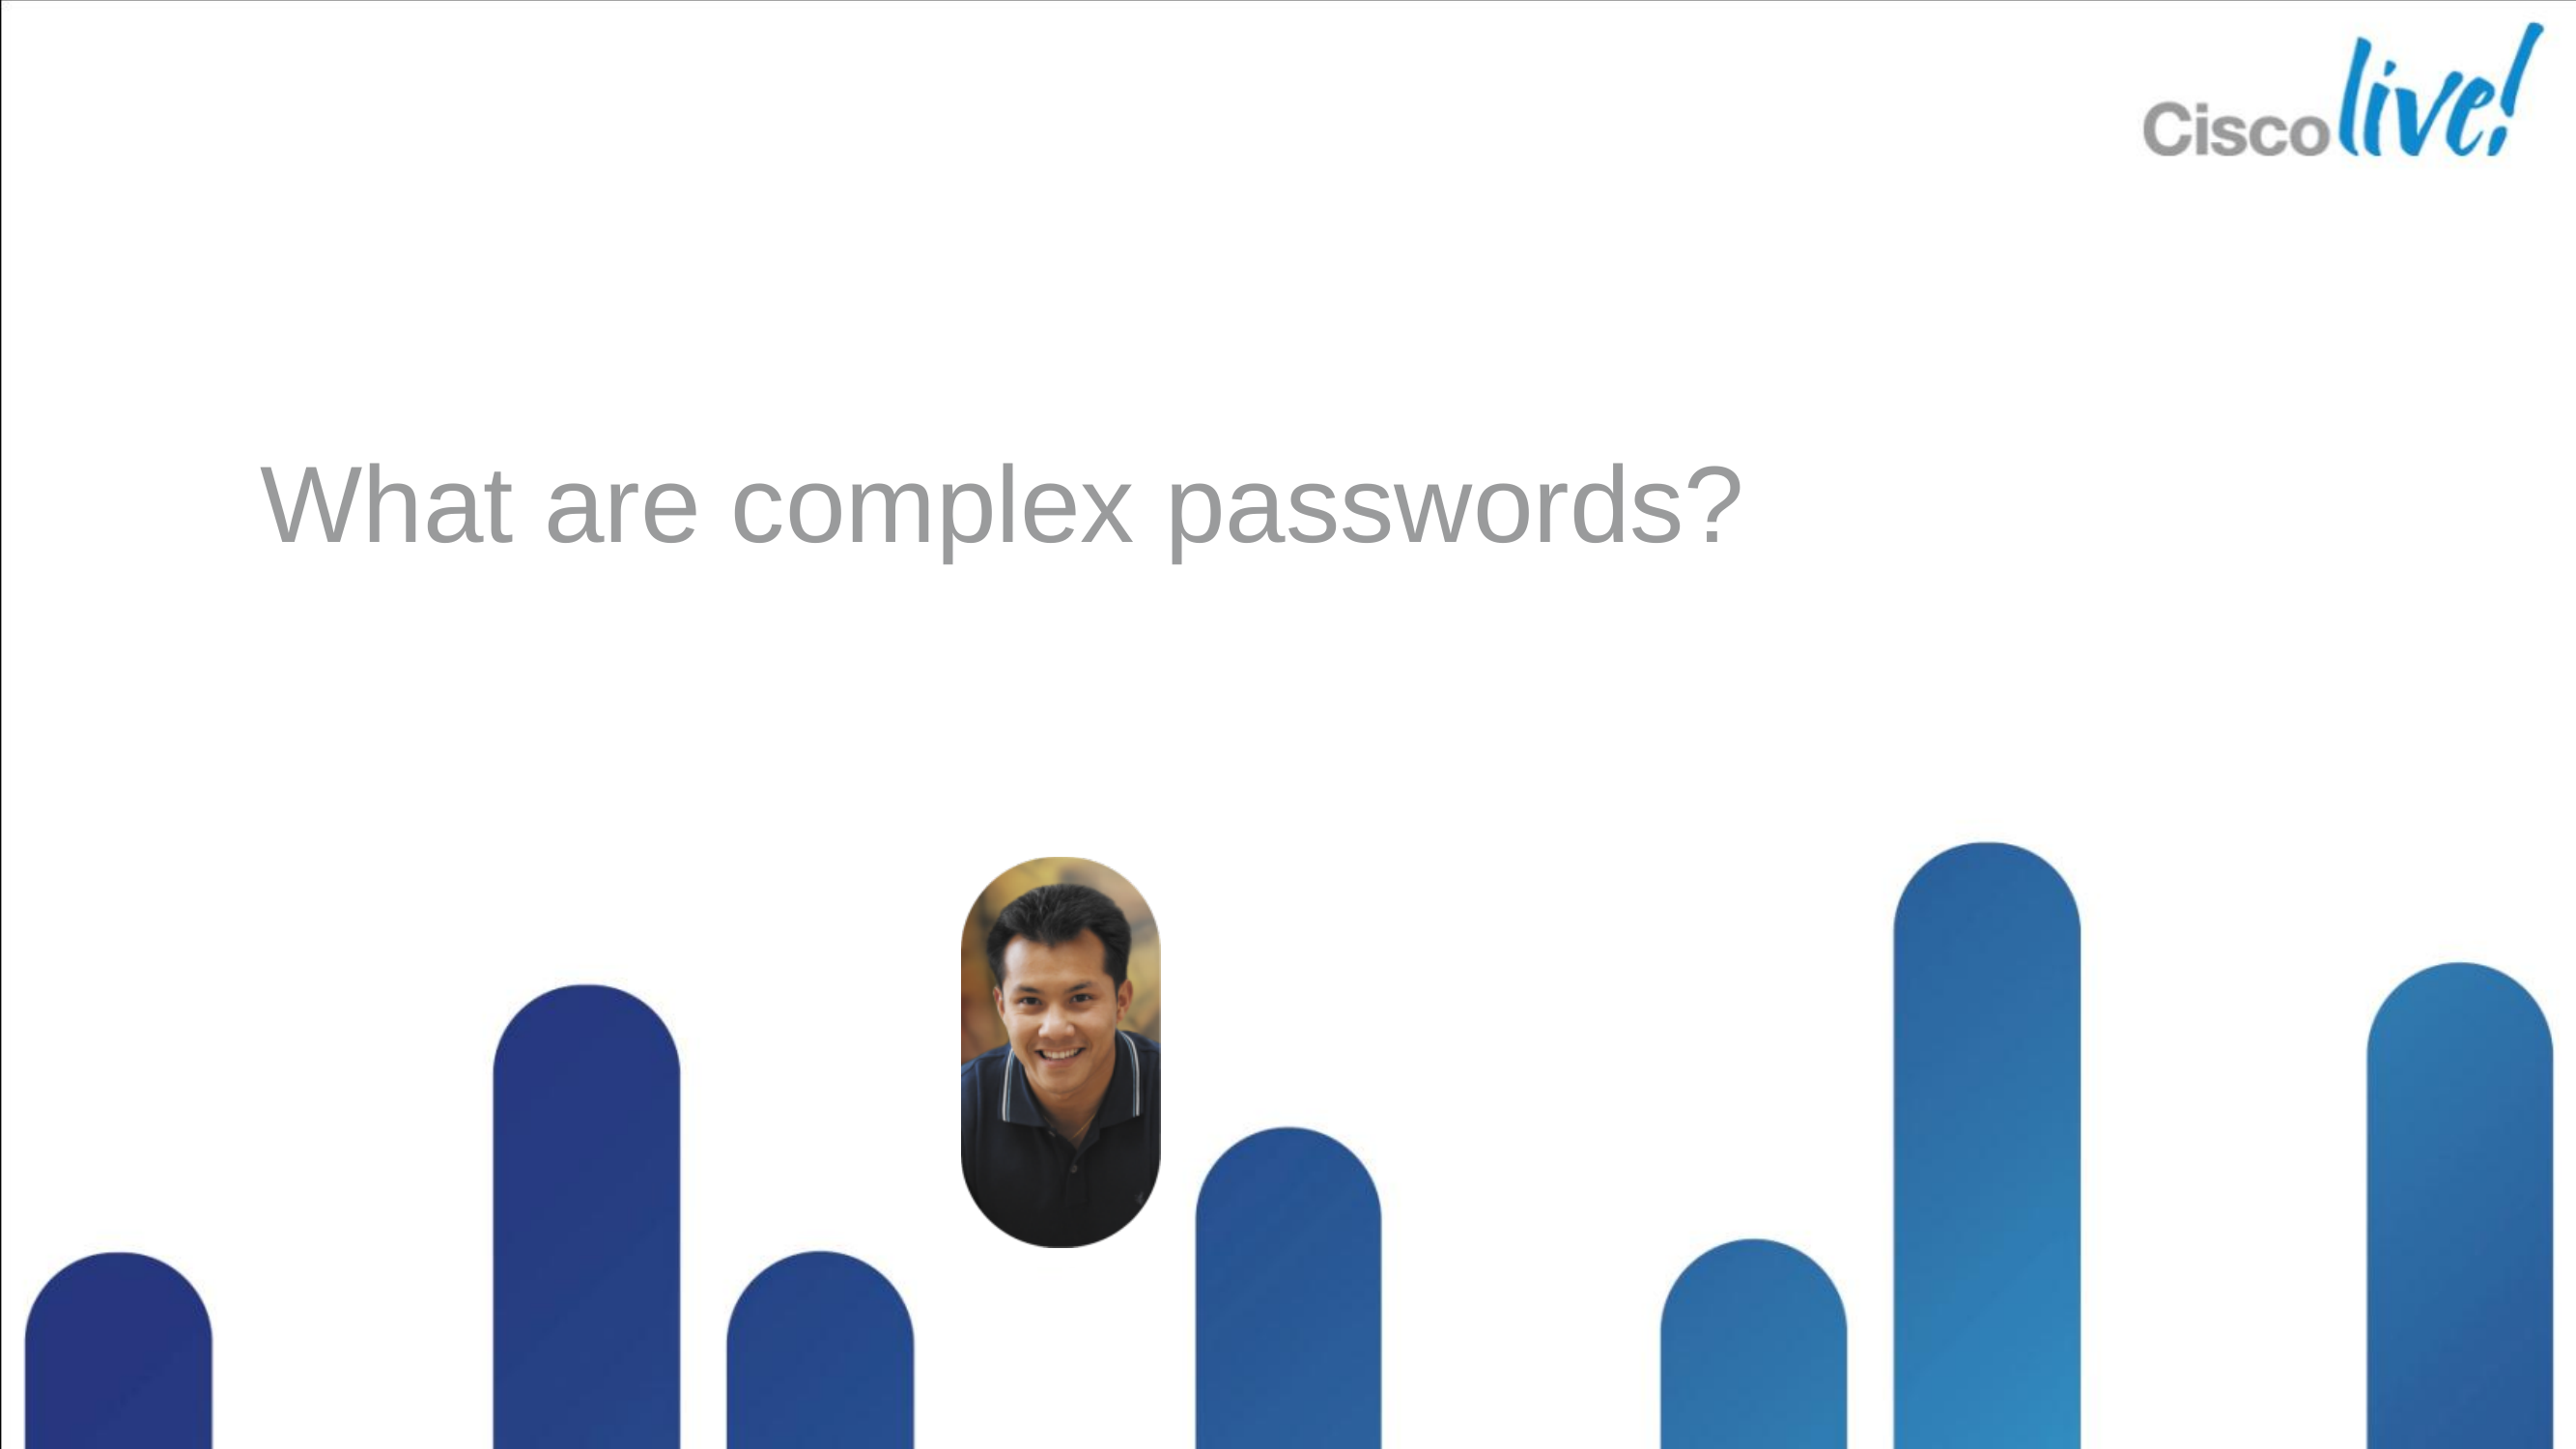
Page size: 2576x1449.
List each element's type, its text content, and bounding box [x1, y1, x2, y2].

title What are complex passwords? [237, 422, 2357, 580]
picture [0, 0, 2576, 1449]
